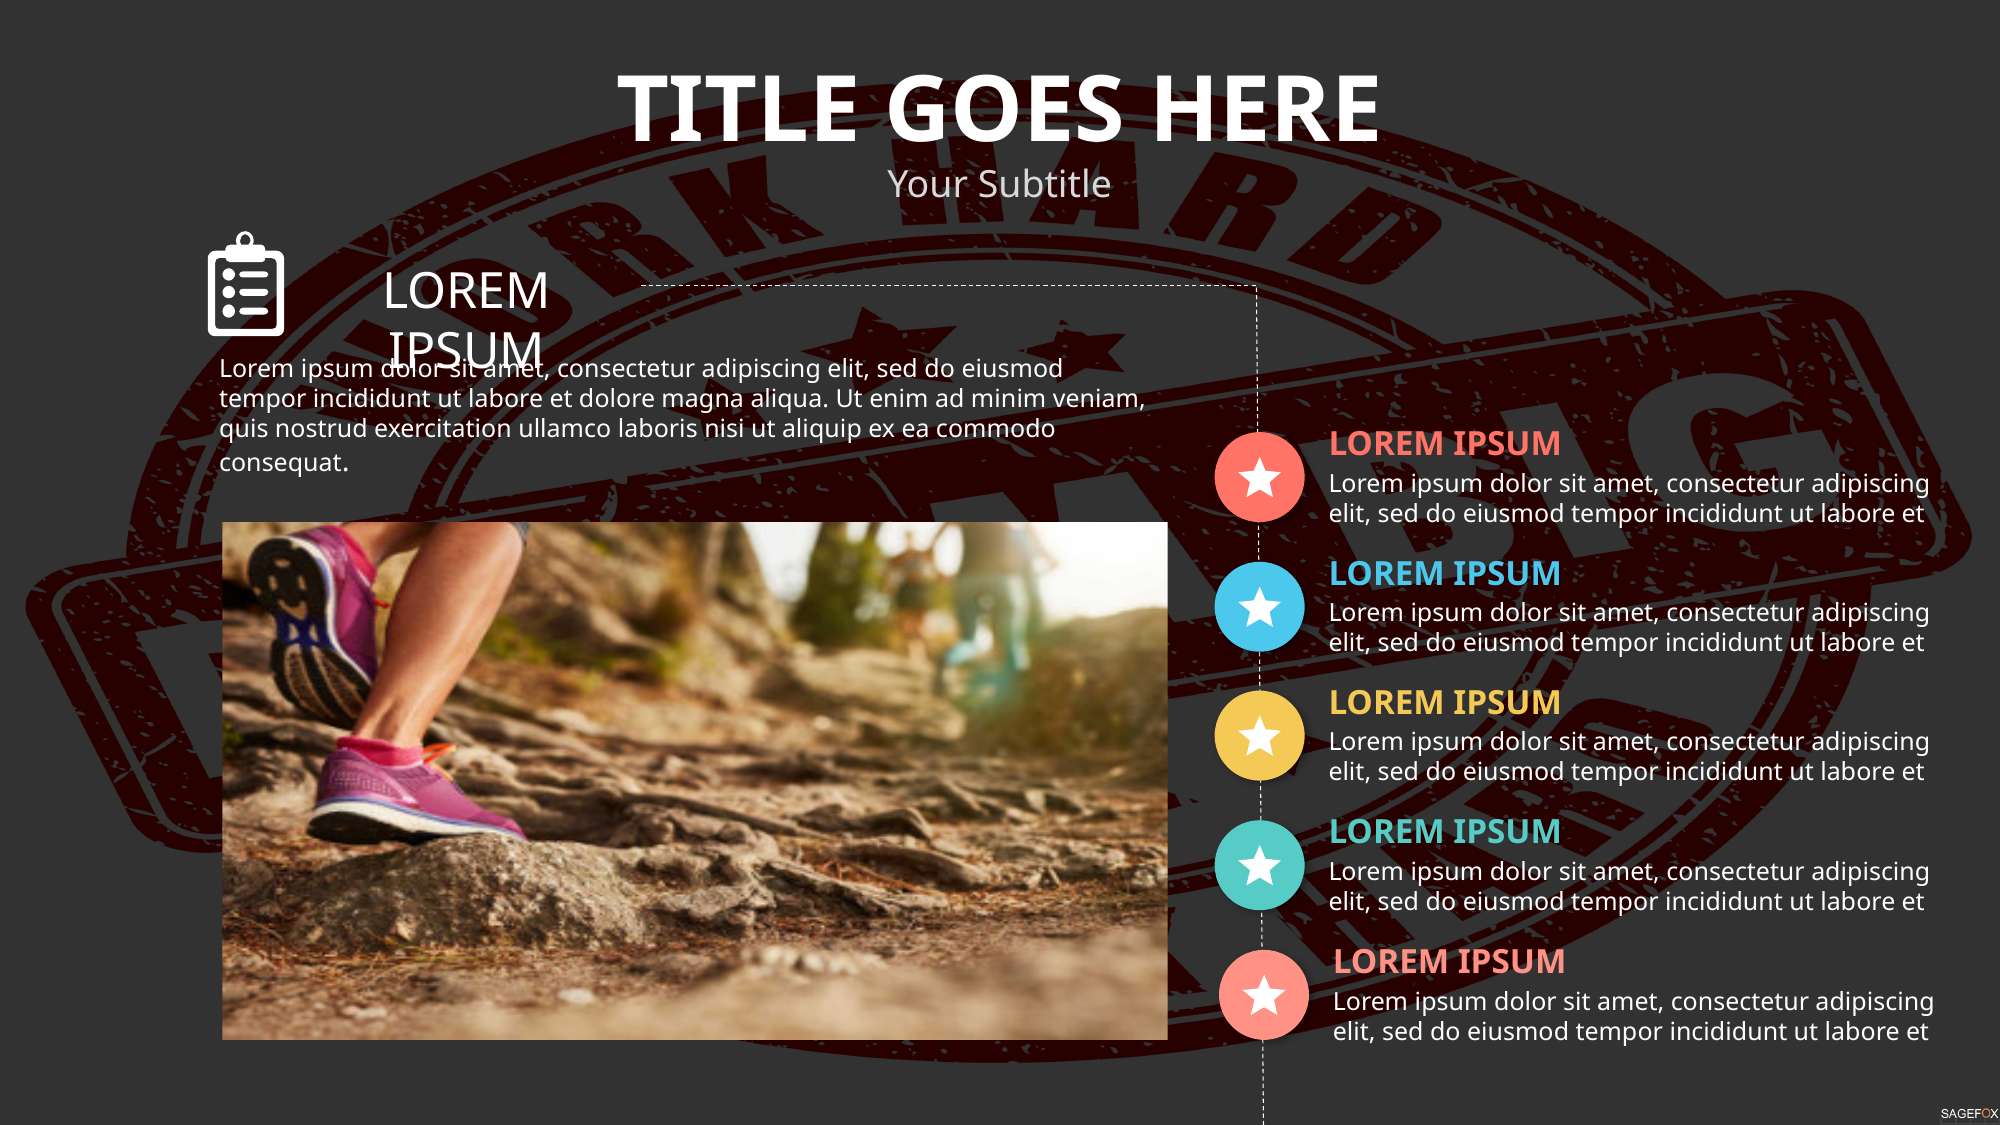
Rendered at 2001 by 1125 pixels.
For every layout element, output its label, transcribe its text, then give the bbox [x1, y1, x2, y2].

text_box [1218, 949, 1309, 1040]
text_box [1256, 523, 1264, 561]
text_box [1214, 820, 1305, 911]
text_box Lorem ipsum dolor sit amet, consectetur adipiscing elit, sed do eiusmod tempor incididunt ut labore et dolore magna aliqua. Ut enim ad minim veniam, quis nostrud exercitation ullamco laboris nisi ut aliquip ex ea commodo consequat. [204, 344, 1168, 485]
text_box LOREM IPSUM Lorem ipsum dolor sit amet, consectetur adipiscing elit, sed do eiusmod tempor incididunt ut labore et [1318, 417, 1953, 533]
text_box LOREM IPSUM Lorem ipsum dolor sit amet, consectetur adipiscing elit, sed do eiusmod tempor incididunt ut labore et [1318, 546, 1953, 662]
text_box LOREM IPSUM Lorem ipsum dolor sit amet, consectetur adipiscing elit, sed do eiusmod tempor incididunt ut labore et [1318, 675, 1953, 791]
text_box LOREM IPSUM Lorem ipsum dolor sit amet, consectetur adipiscing elit, sed do eiusmod tempor incididunt ut labore et [1322, 935, 1958, 1050]
text_box LOREM IPSUM Lorem ipsum dolor sit amet, consectetur adipiscing elit, sed do eiusmod tempor incididunt ut labore et [1318, 805, 1953, 921]
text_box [1256, 781, 1264, 820]
text_box [221, 521, 1169, 1041]
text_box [1256, 911, 1264, 949]
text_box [1214, 690, 1305, 781]
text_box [1214, 432, 1305, 523]
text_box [1214, 561, 1305, 652]
text_box LOREM IPSUM [292, 250, 642, 344]
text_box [1256, 1040, 1264, 1125]
picture [0, 0, 2001, 1125]
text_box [1256, 287, 1264, 432]
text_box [1256, 652, 1264, 690]
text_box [207, 231, 285, 337]
text_box TITLE GOES HERE Your Subtitle [548, 42, 1452, 212]
